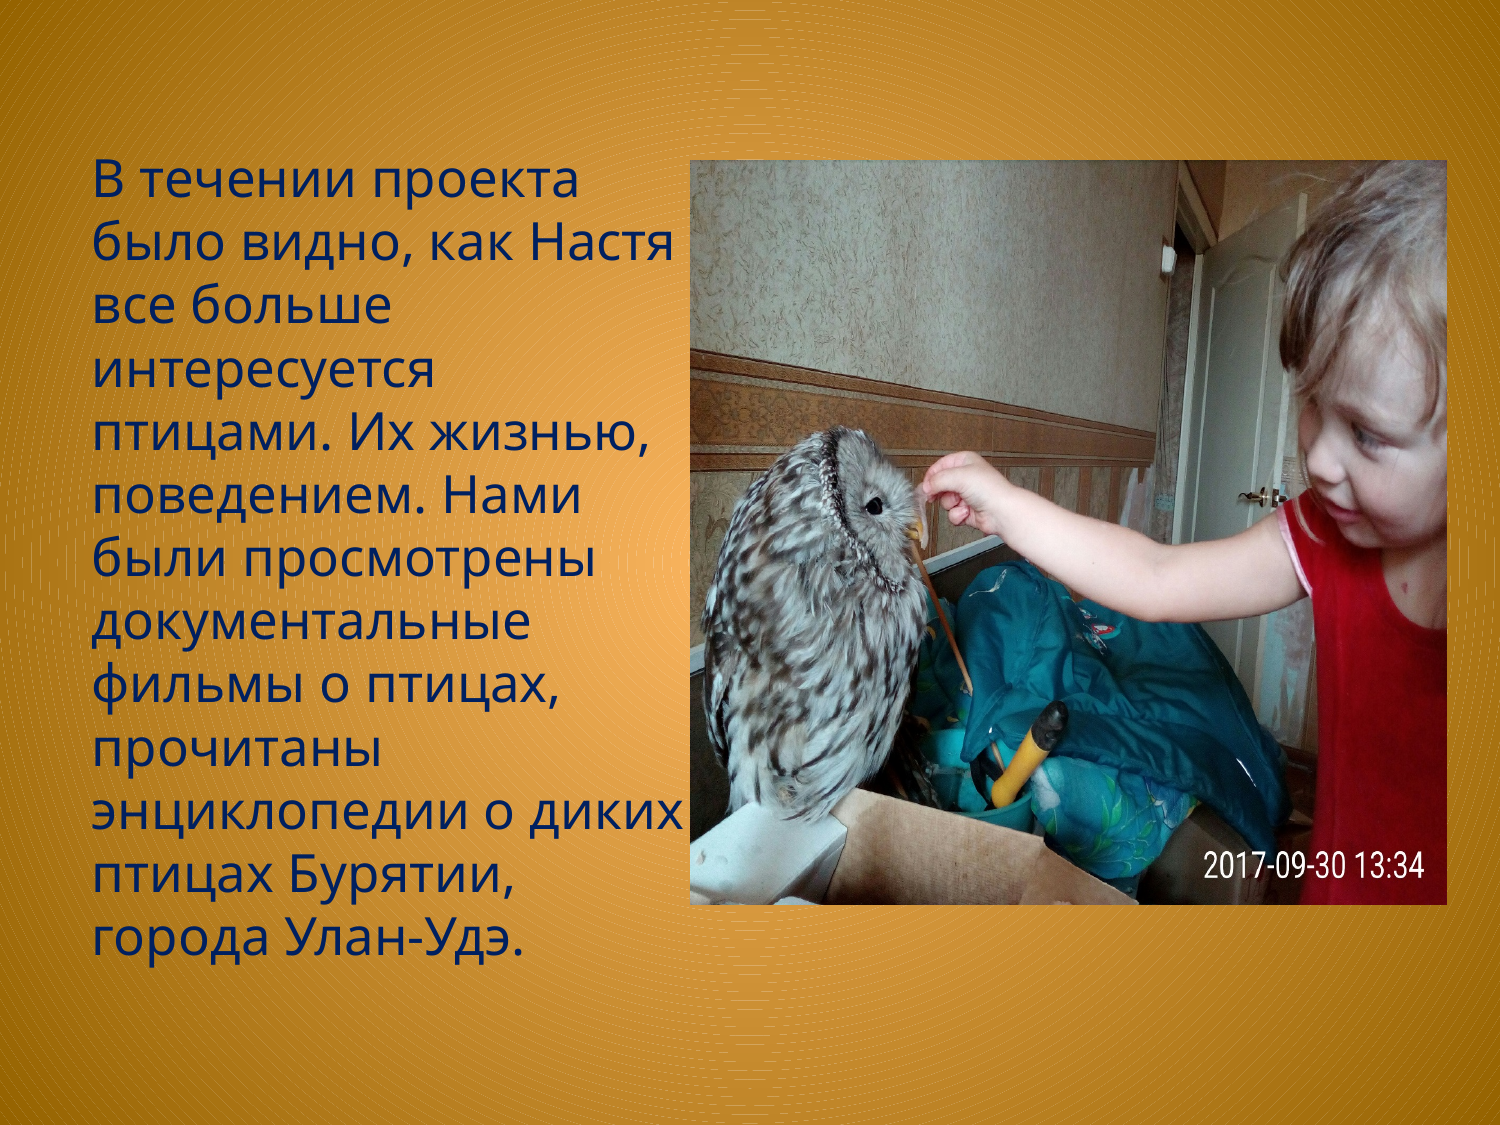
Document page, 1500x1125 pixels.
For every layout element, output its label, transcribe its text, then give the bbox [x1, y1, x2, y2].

picture [690, 160, 1448, 906]
list В течении проекта было видно, как Настя все больше интересуется птицами. Их жизнью, поведением. Нами были просмотрены документальные фильмы о птицах, прочитаны энциклопедии о диких птицах Бурятии, города Улан-Удэ. [76, 137, 705, 1035]
